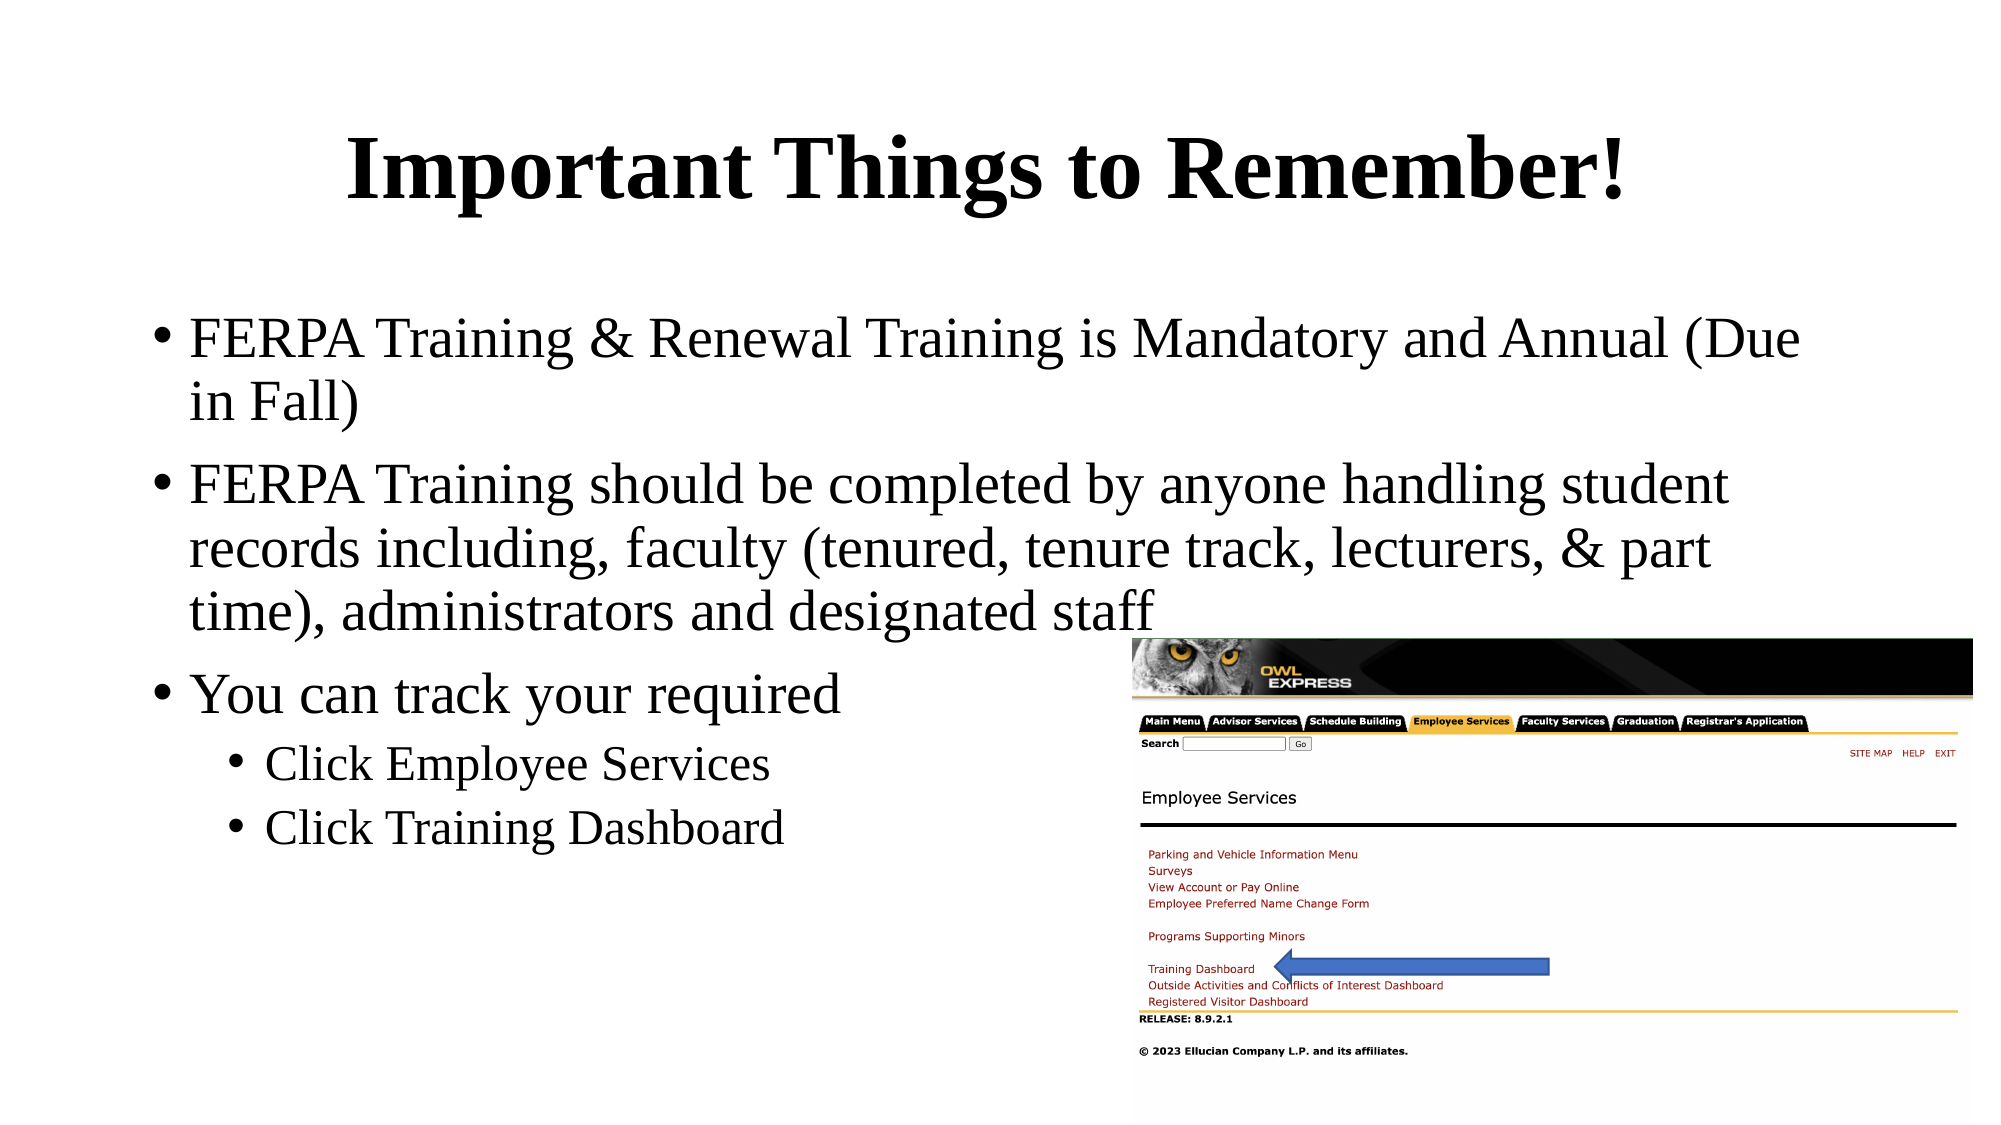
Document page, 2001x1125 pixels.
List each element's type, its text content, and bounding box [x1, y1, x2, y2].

picture [1132, 638, 1973, 1125]
list FERPA Training & Renewal Training is Mandatory and Annual (Due in Fall) FERPA Training should be completed by anyone handling student records including, faculty (tenured, tenure track, lecturers, & part time), administrators and designated staff You can track your required Click Employee Services Click Training Dashboard [137, 299, 1863, 1014]
title Important Things to Remember! [137, 59, 1863, 278]
